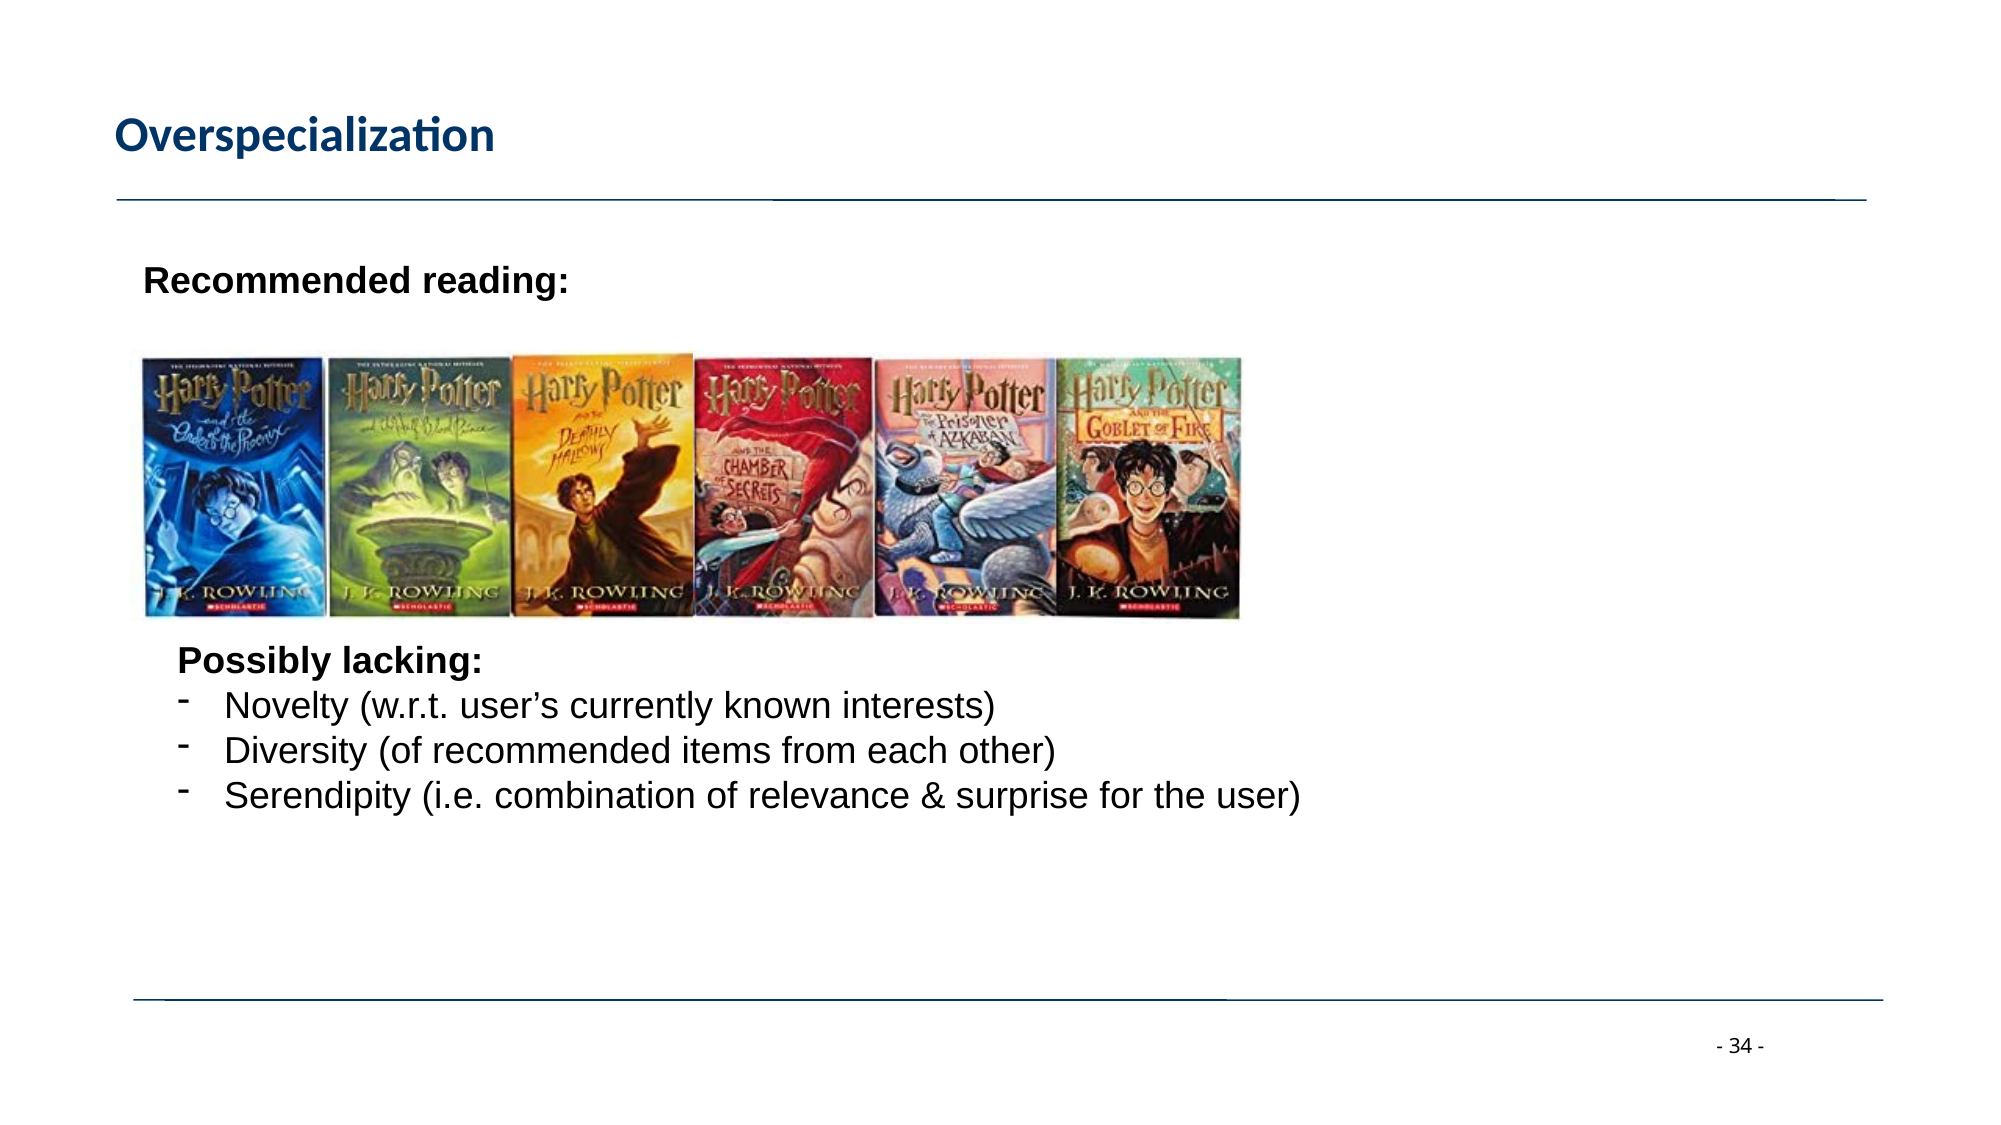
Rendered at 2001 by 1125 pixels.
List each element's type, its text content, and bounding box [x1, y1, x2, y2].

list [692, 352, 1246, 624]
picture [54, 349, 785, 621]
title Overspecialization [99, 37, 1901, 226]
text_box Recommended reading: [128, 249, 586, 309]
text_box Possibly lacking: Novelty (w.r.t. user’s currently known interests) Diversity (of recommended items from each other) Serendipity (i.e. combination of relevance & surprise for the user) [162, 628, 1317, 869]
